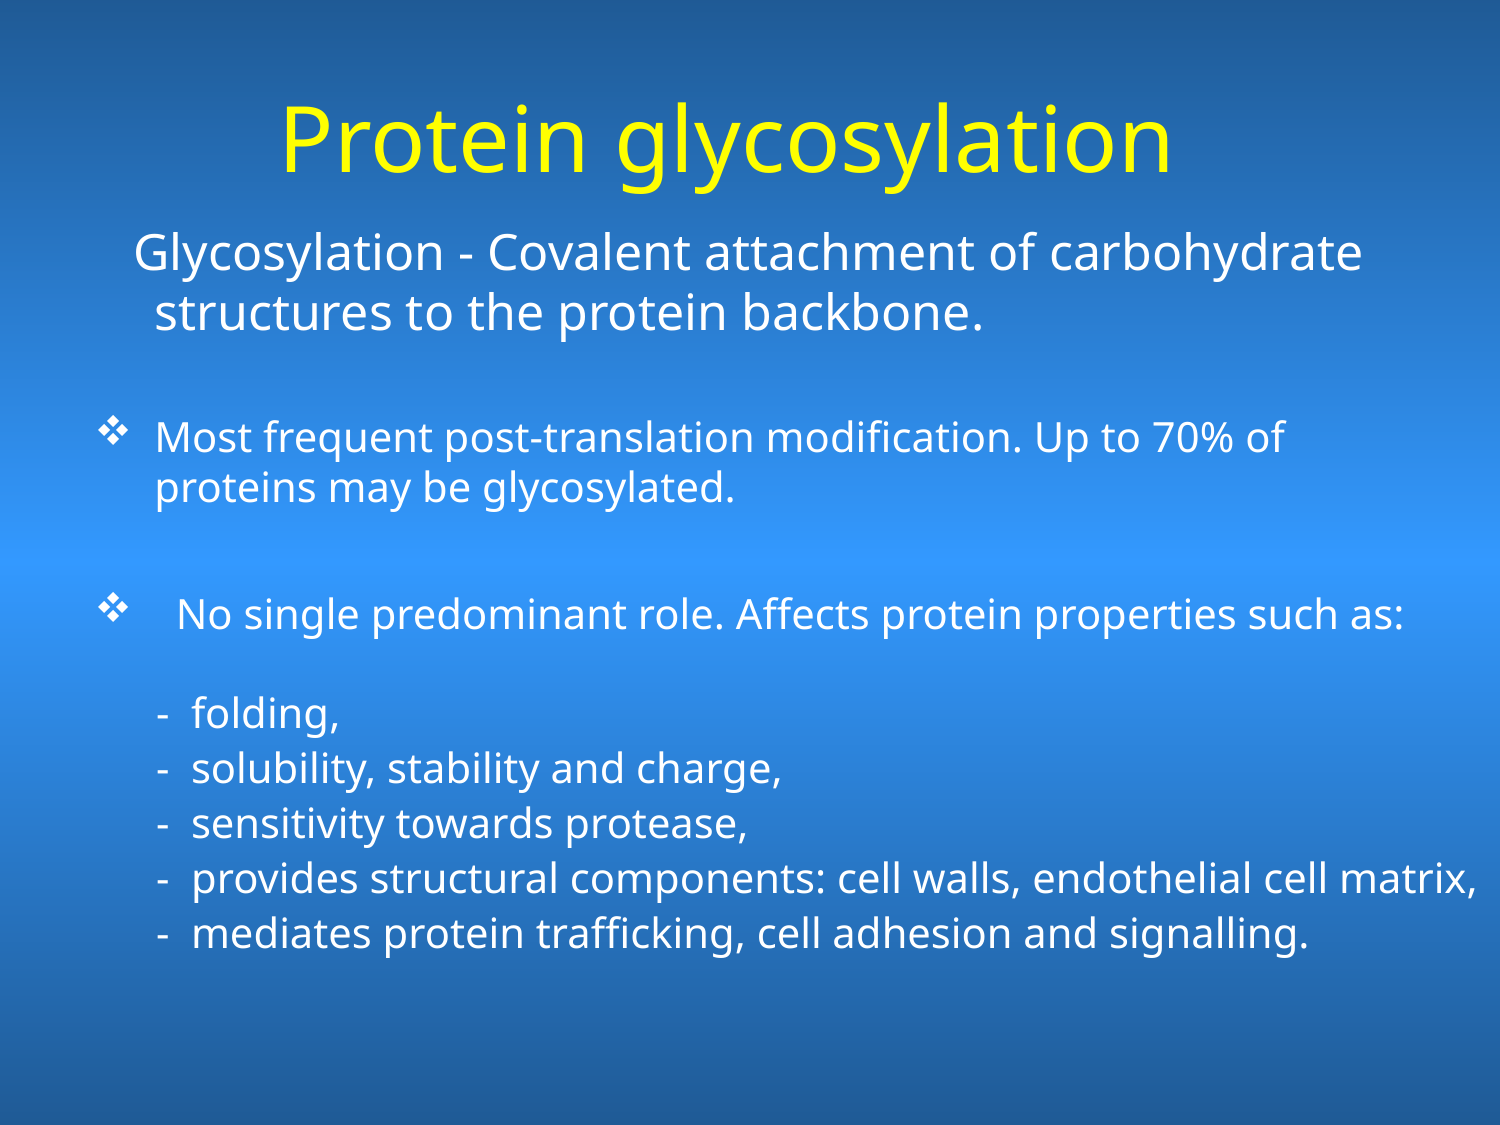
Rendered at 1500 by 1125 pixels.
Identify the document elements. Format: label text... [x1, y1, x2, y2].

text_box Glycosylation - Covalent attachment of carbohydrate structures to the protein backbone. Most frequent post-translation modification. Up to 70% of proteins may be glycosylated. No single predominant role. Affects protein properties such as: [79, 212, 1500, 646]
title Protein glycosylation [64, 41, 1415, 230]
text_box - folding, - solubility, stability and charge, - sensitivity towards protease, - provides structural components: cell walls, endothelial cell matrix, - mediates protein trafficking, cell adhesion and signalling. [141, 674, 1500, 1041]
